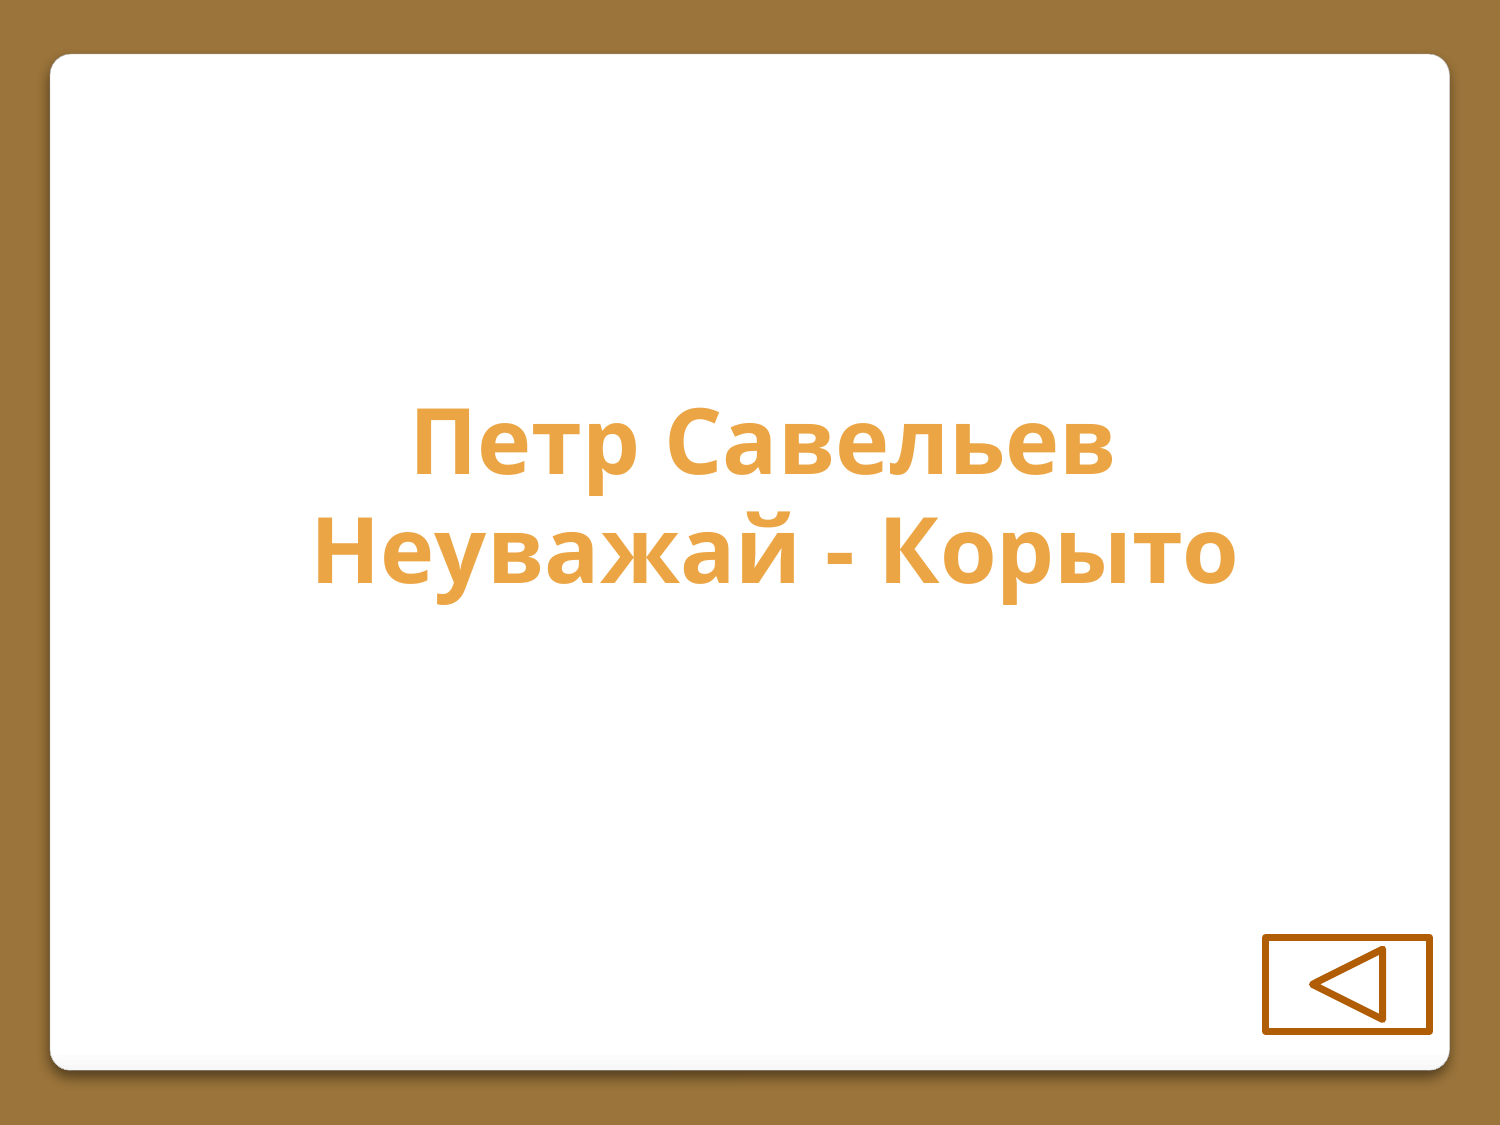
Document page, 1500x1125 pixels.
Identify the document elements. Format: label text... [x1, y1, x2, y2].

text_box Петр Савельев Неуважай - Корыто [295, 374, 1256, 610]
text_box [1262, 934, 1433, 1035]
